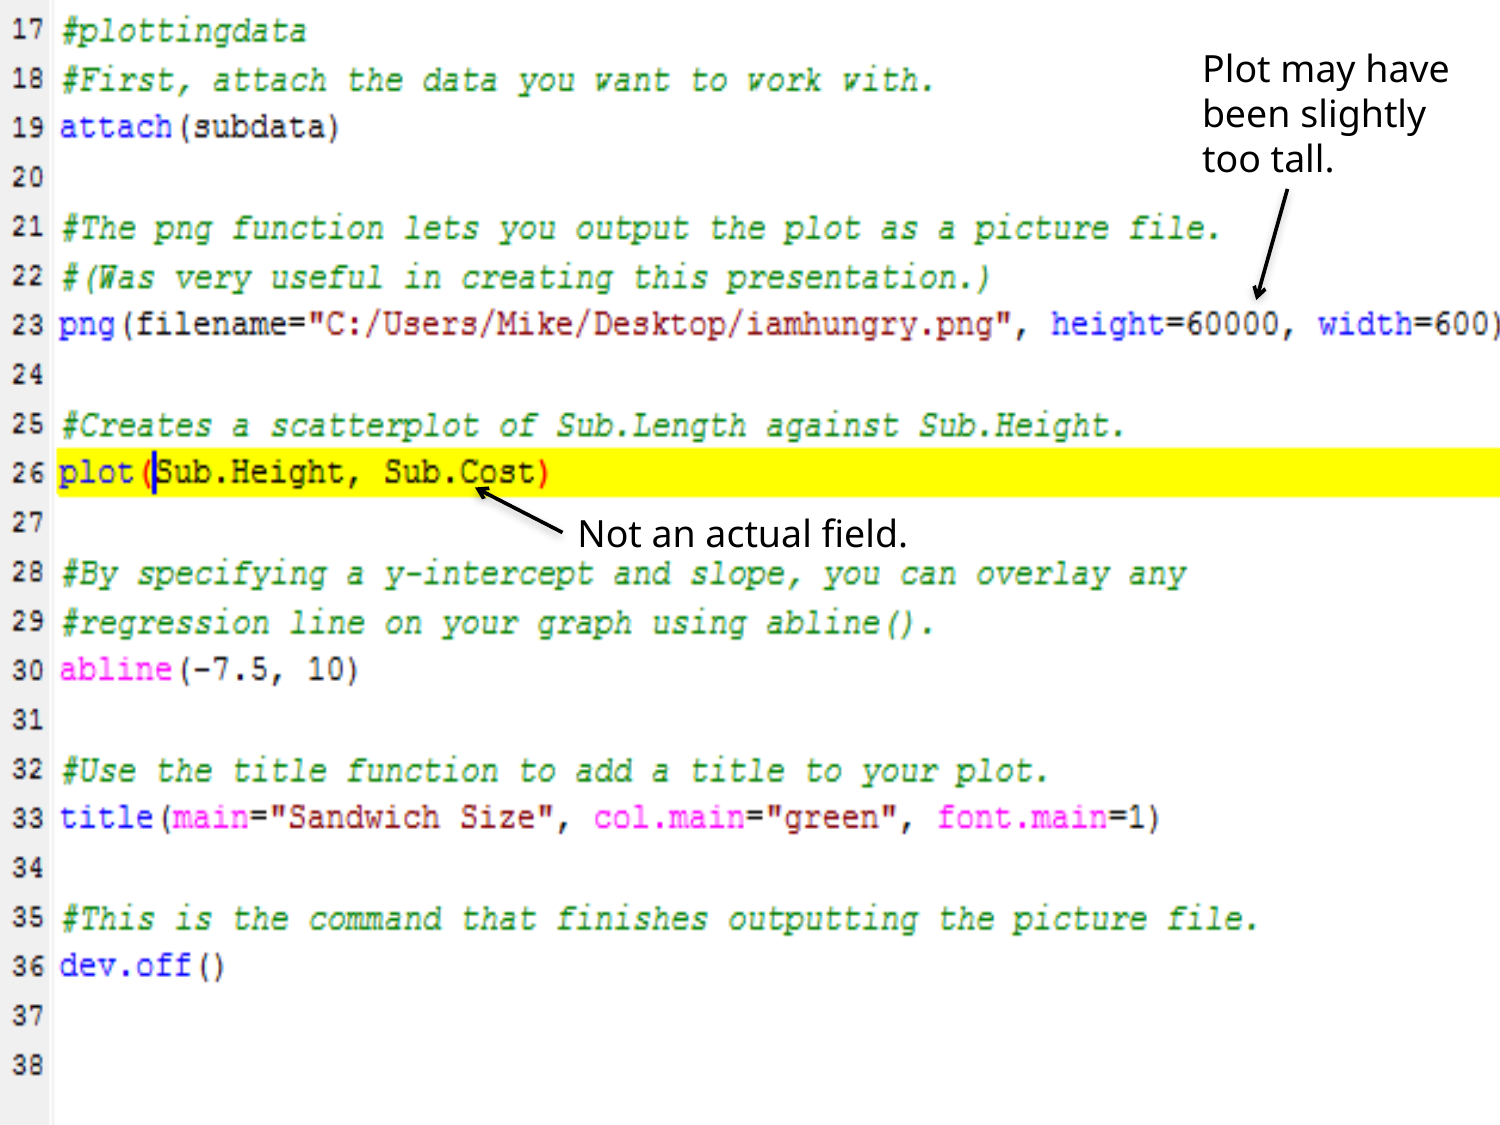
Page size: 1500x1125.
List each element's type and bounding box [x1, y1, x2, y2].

list [0, 0, 1500, 1125]
text_box [1256, 188, 1288, 301]
text_box [474, 487, 563, 535]
